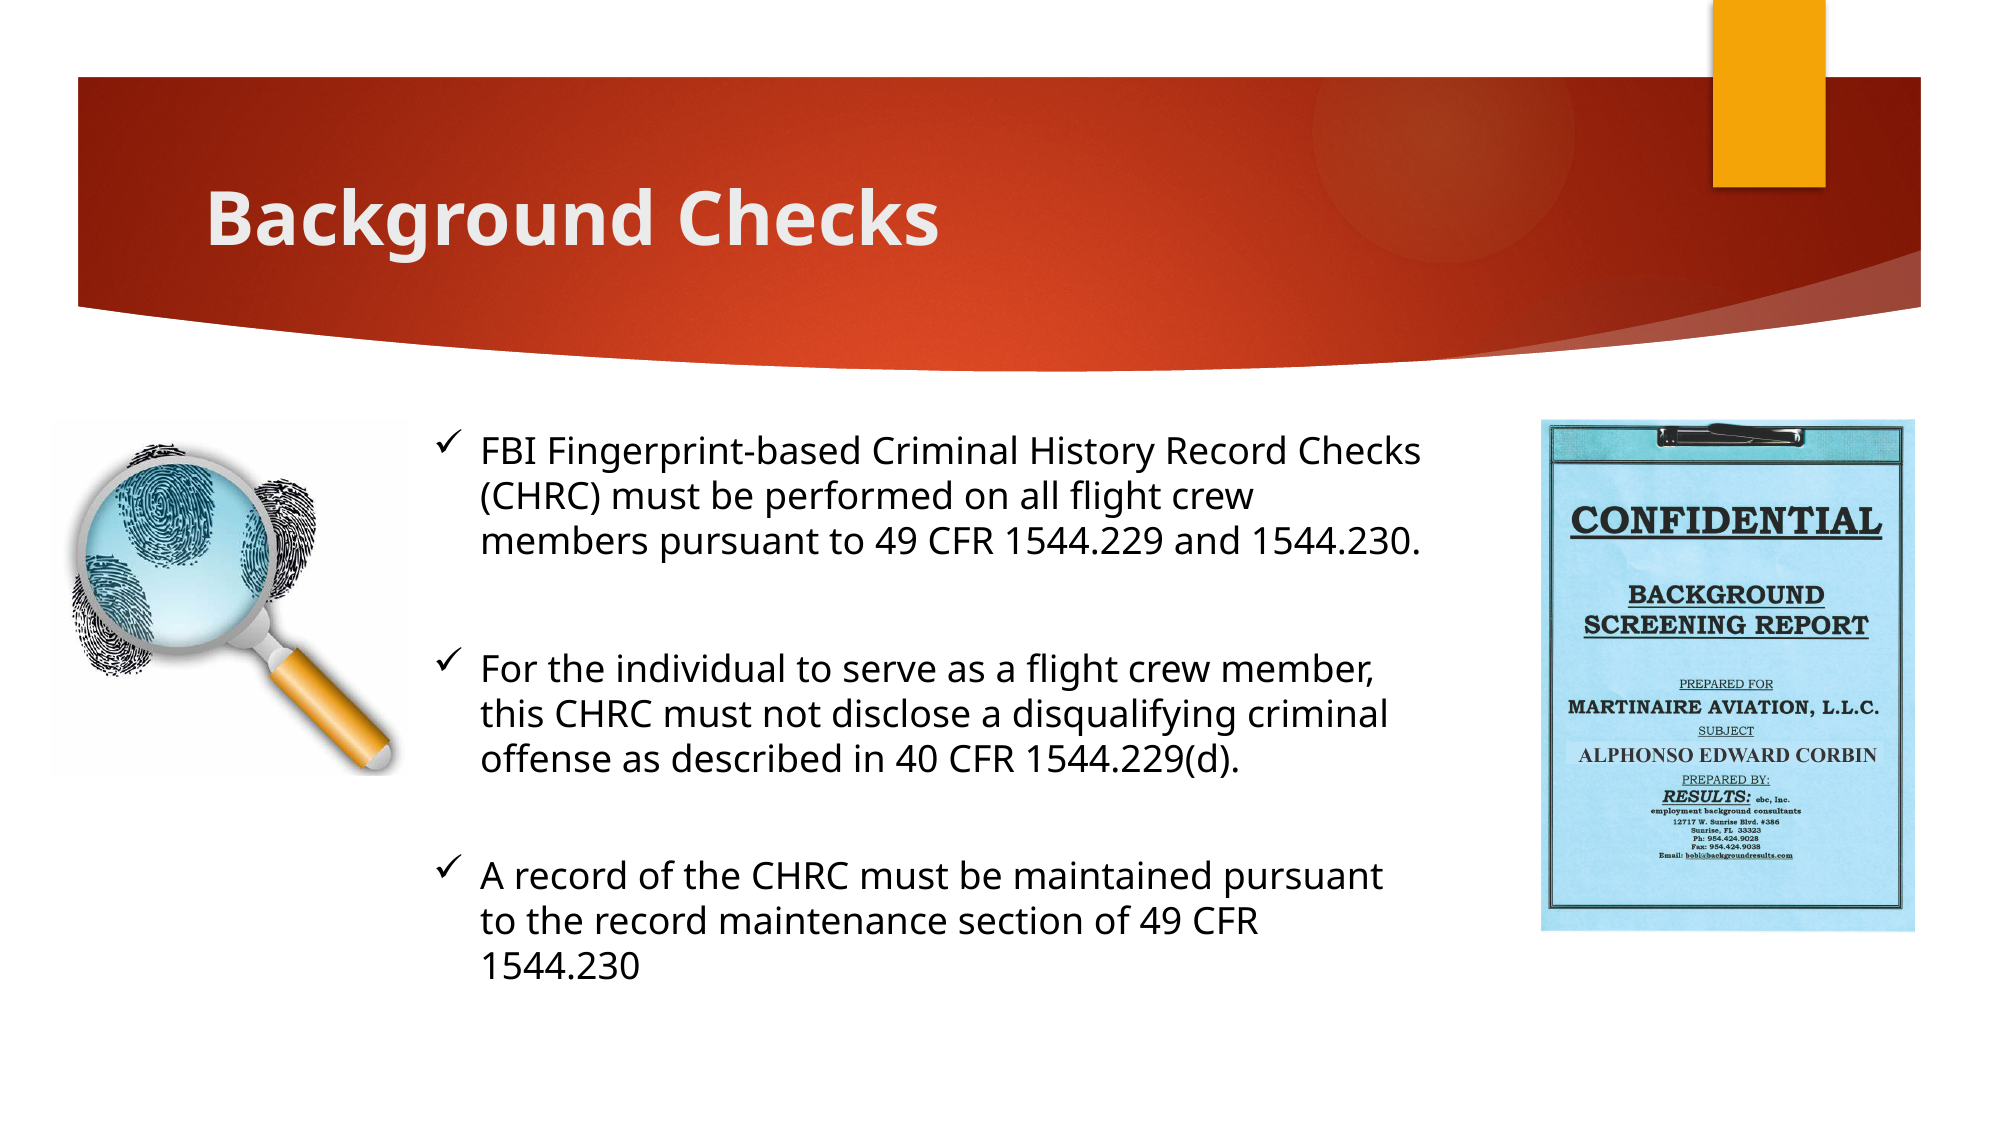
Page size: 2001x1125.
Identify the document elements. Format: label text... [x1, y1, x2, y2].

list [50, 419, 408, 777]
text_box FBI Fingerprint-based Criminal History Record Checks (CHRC) must be performed on all flight crew members pursuant to 49 CFR 1544.229 and 1544.230. [418, 419, 1443, 570]
text_box A record of the CHRC must be maintained pursuant to the record maintenance section of 49 CFR 1544.230 [418, 844, 1419, 995]
text_box For the individual to serve as a flight crew member, this CHRC must not disclose a disqualifying criminal offense as described in 40 CFR 1544.229(d). [418, 637, 1443, 787]
title Background Checks [189, 155, 1627, 275]
picture [1541, 419, 1915, 933]
